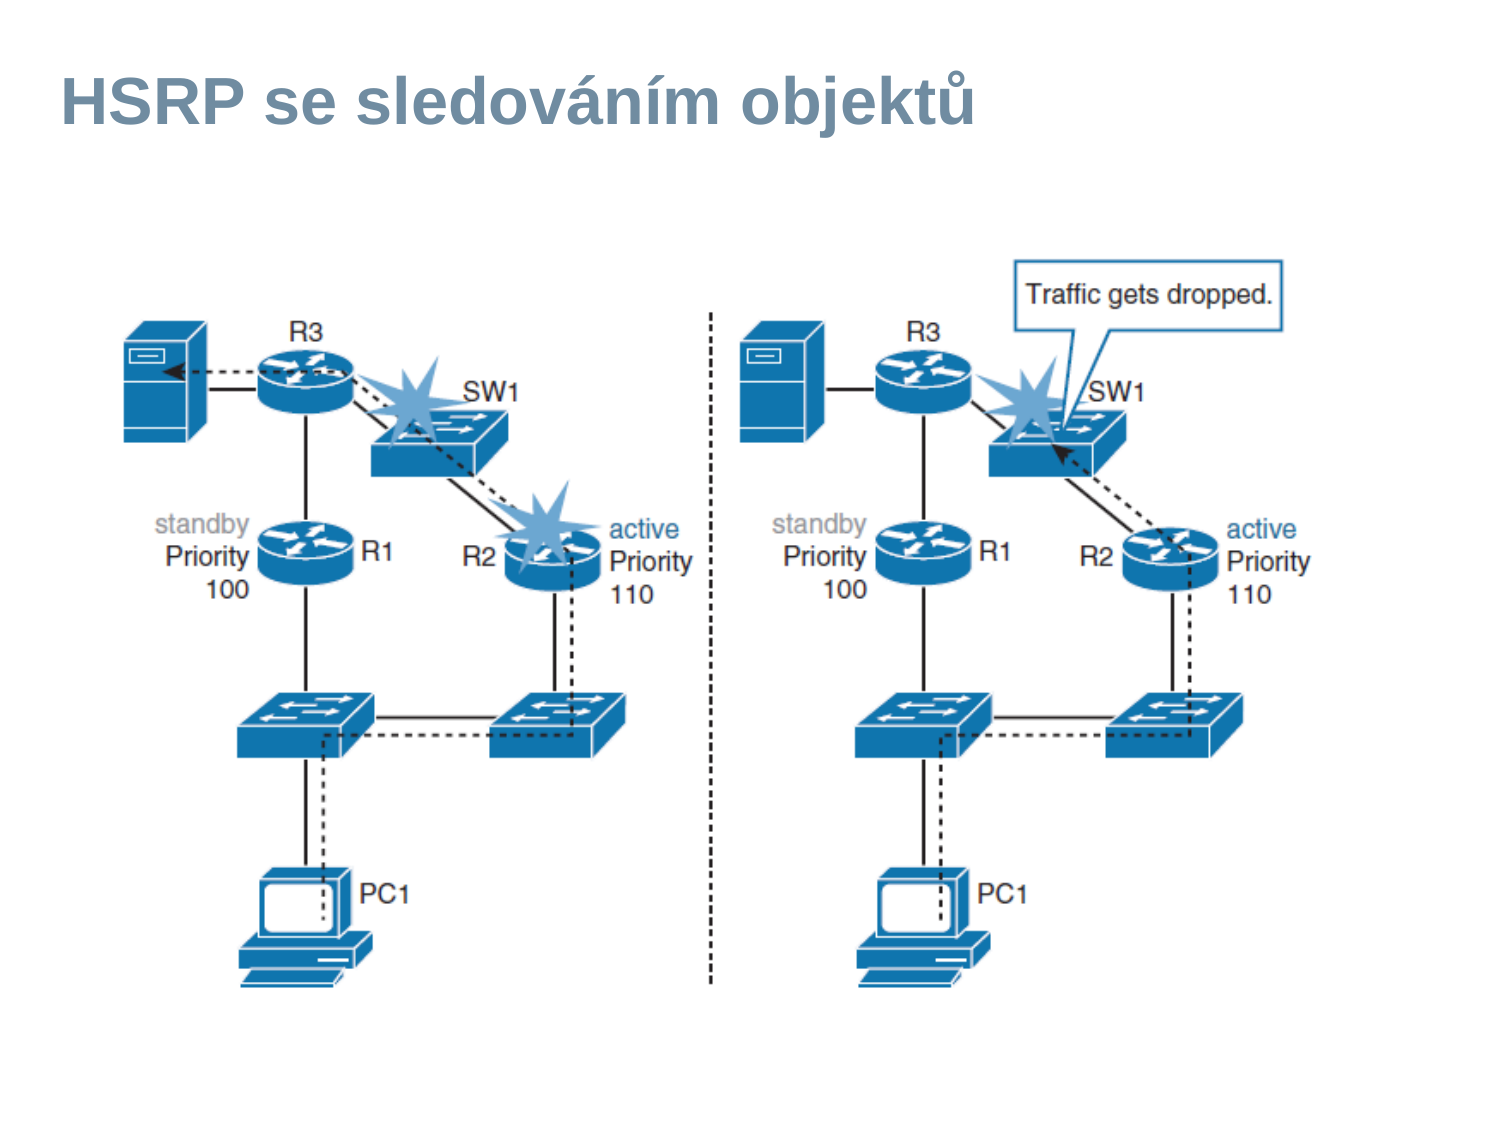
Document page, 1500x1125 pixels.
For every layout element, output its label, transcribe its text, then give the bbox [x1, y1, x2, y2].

title HSRP se sledováním objektů [45, 59, 1444, 182]
picture [83, 227, 1406, 1003]
